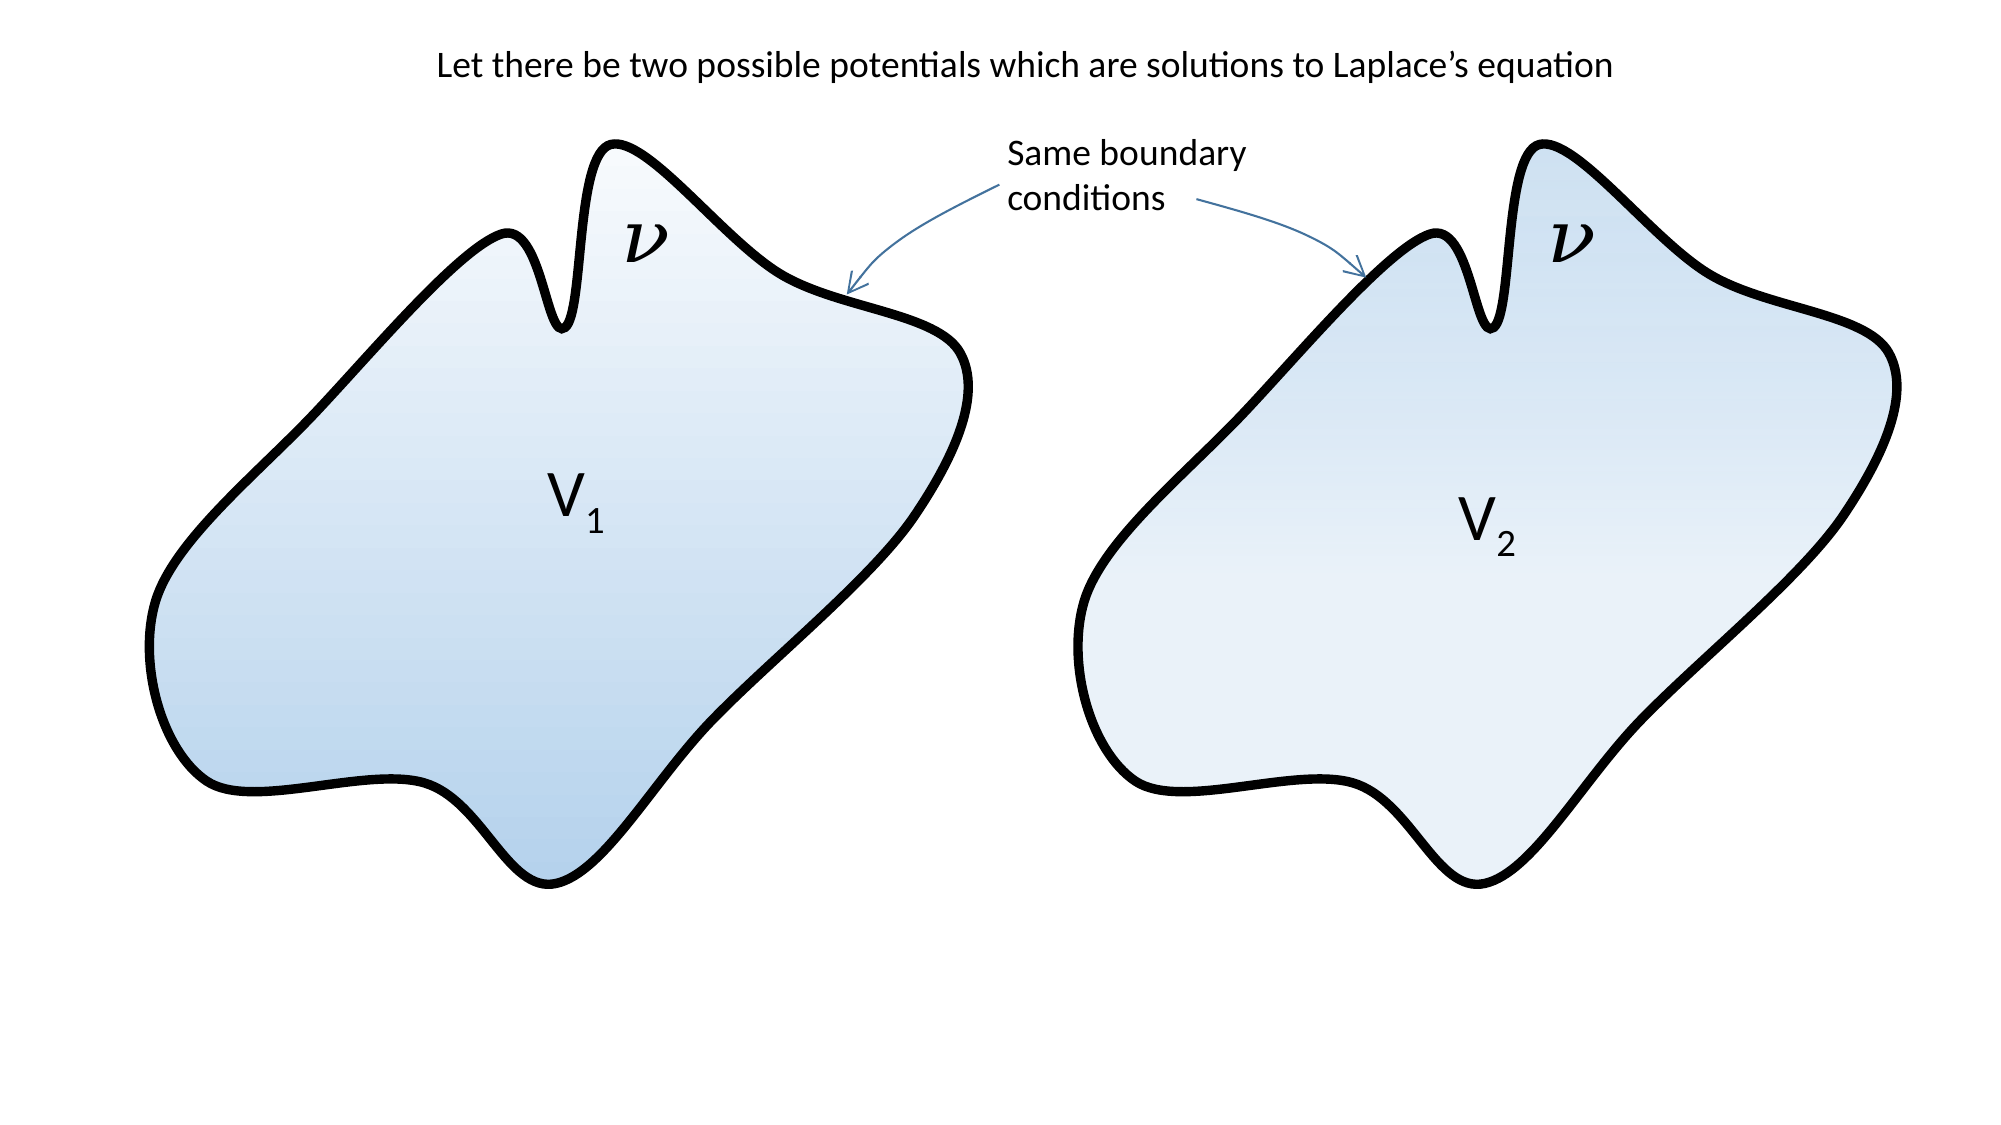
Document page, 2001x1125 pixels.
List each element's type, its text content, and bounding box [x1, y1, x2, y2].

text_box [1254, 226, 1367, 278]
text_box [1076, 142, 1898, 886]
text_box V1 [532, 442, 620, 549]
text_box Let there be two possible potentials which are solutions to Laplace’s equation [421, 32, 1631, 92]
text_box [846, 187, 992, 295]
text_box Same boundary conditions [992, 120, 1333, 226]
text_box V2 [1444, 466, 1531, 572]
text_box [148, 142, 970, 886]
